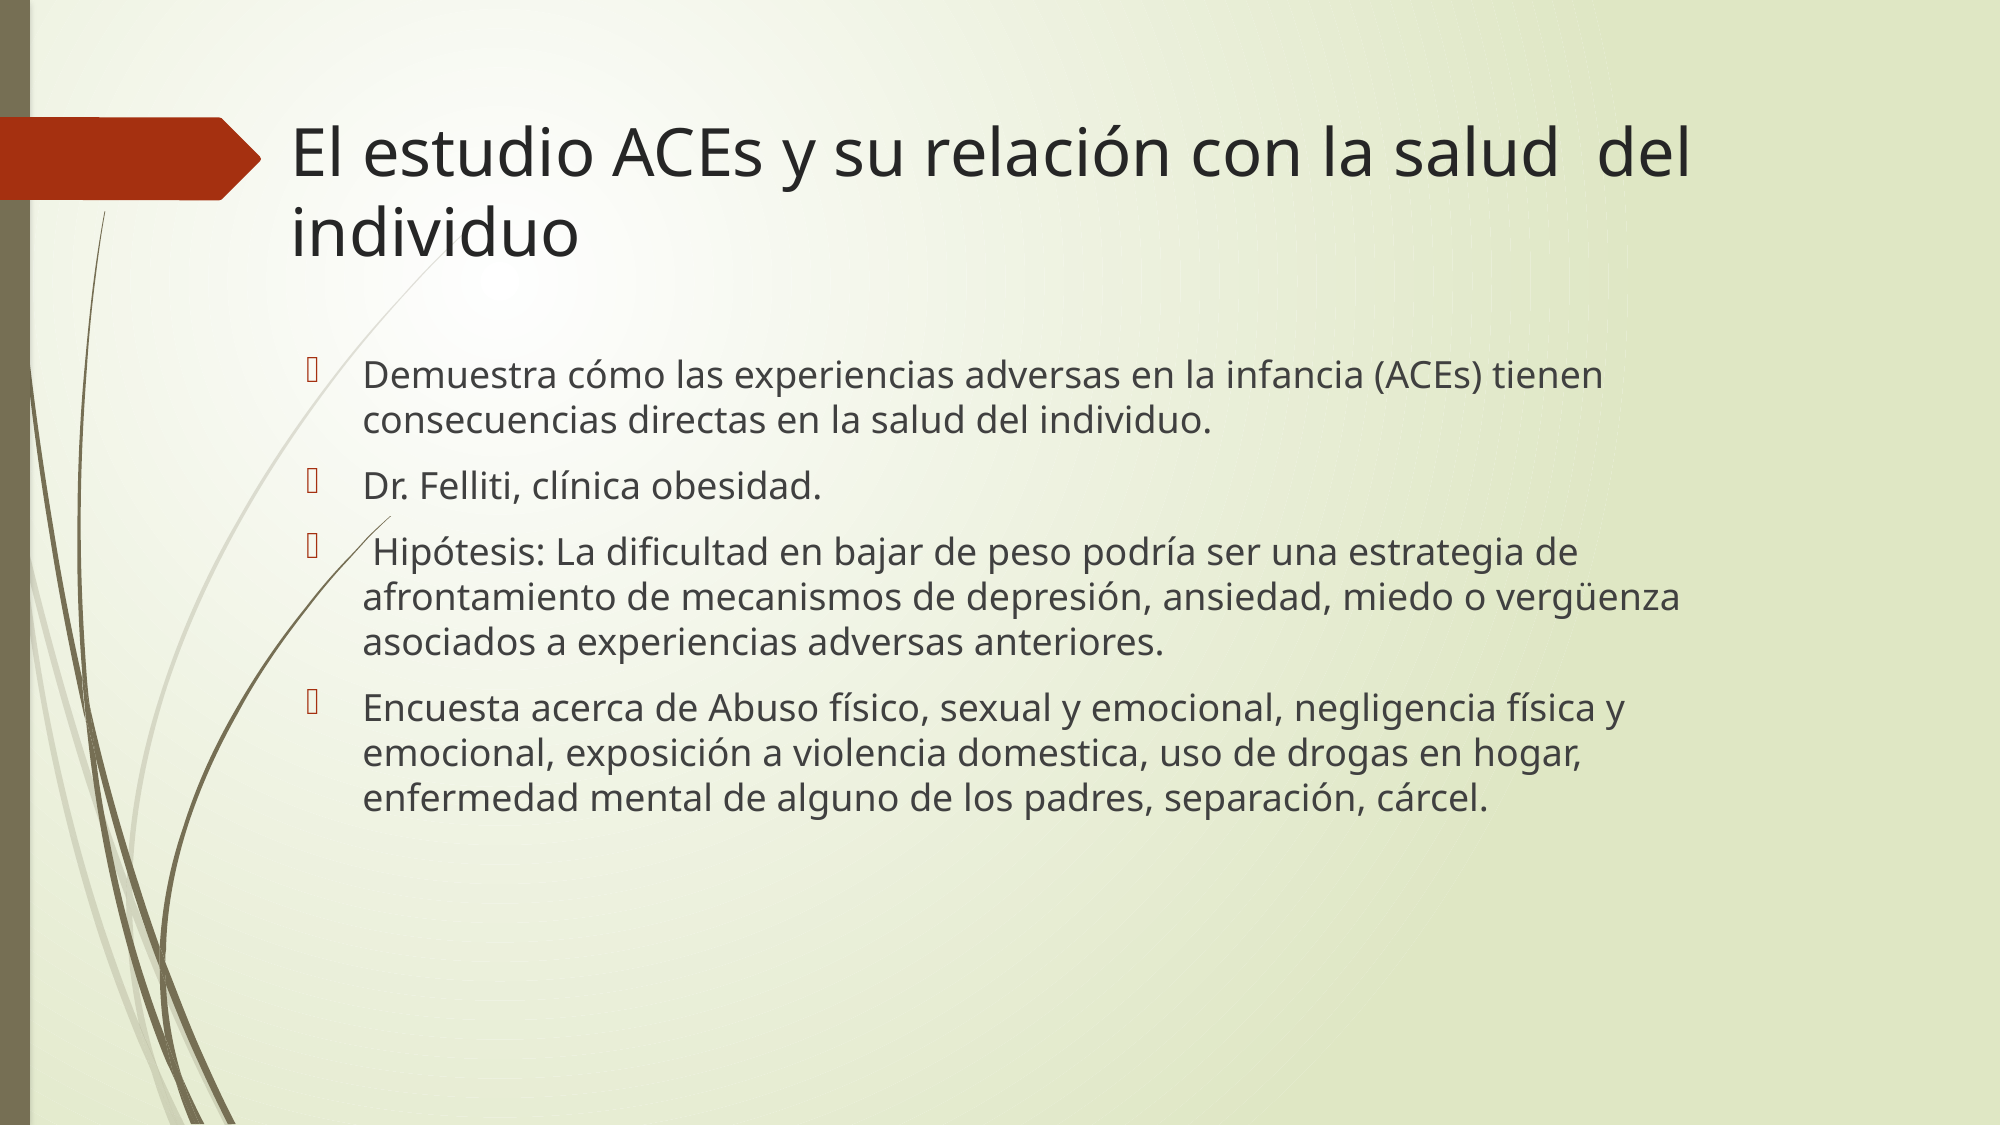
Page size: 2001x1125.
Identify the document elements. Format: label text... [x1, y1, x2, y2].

title El estudio ACEs y su relación con la salud del individuo [275, 102, 1888, 313]
list Demuestra cómo las experiencias adversas en la infancia (ACEs) tienen consecuencias directas en la salud del individuo. Dr. Felliti, clínica obesidad. Hipótesis: La dificultad en bajar de peso podría ser una estrategia de afrontamiento de mecanismos de depresión, ansiedad, miedo o vergüenza asociados a experiencias adversas anteriores. Encuesta acerca de Abuso físico, sexual y emocional, negligencia física y emocional, exposición a violencia domestica, uso de drogas en hogar, enfermedad mental de alguno de los padres, separación, cárcel. [291, 343, 1754, 964]
